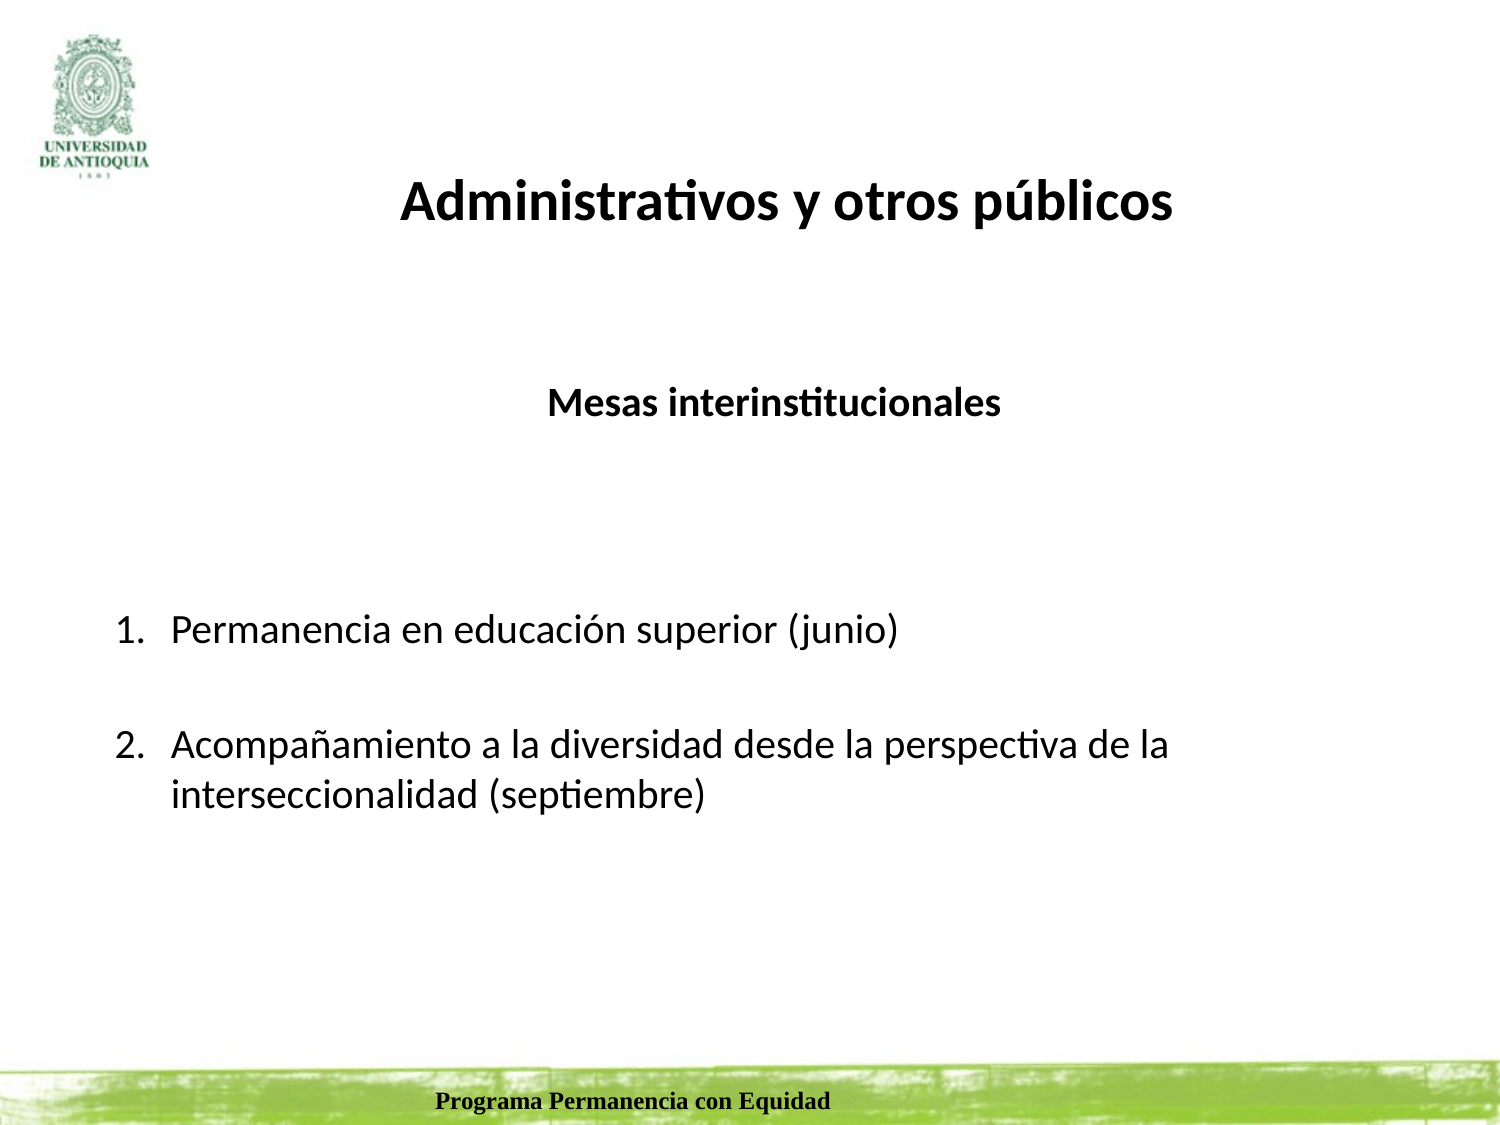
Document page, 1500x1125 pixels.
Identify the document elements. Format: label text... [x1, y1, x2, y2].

footer Programa Permanencia con Equidad [395, 1069, 871, 1125]
list Mesas interinstitucionales Permanencia en educación superior (junio) Acompañamiento a la diversidad desde la perspectiva de la interseccionalidad (septiembre) [99, 319, 1450, 1062]
picture [0, 0, 1500, 1125]
title Administrativos y otros públicos [112, 103, 1463, 291]
